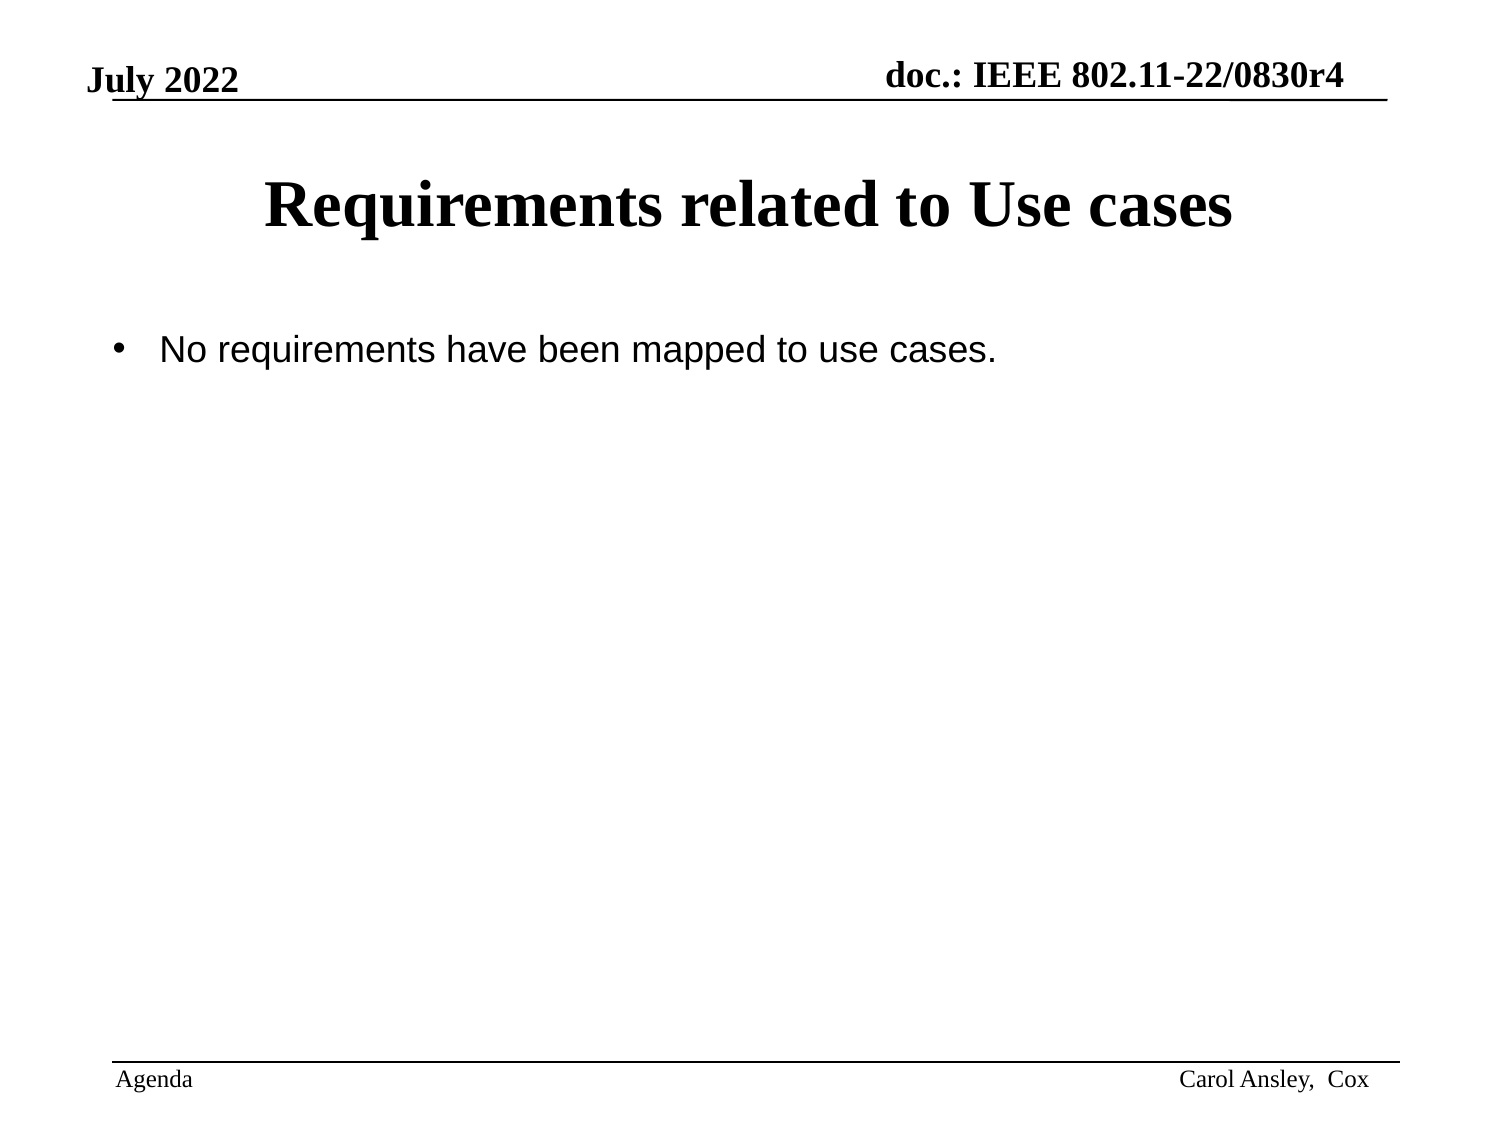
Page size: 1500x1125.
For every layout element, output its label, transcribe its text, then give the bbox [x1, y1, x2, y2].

list No requirements have been mapped to use cases. [111, 324, 1388, 1001]
title Requirements related to Use cases [111, 111, 1388, 288]
